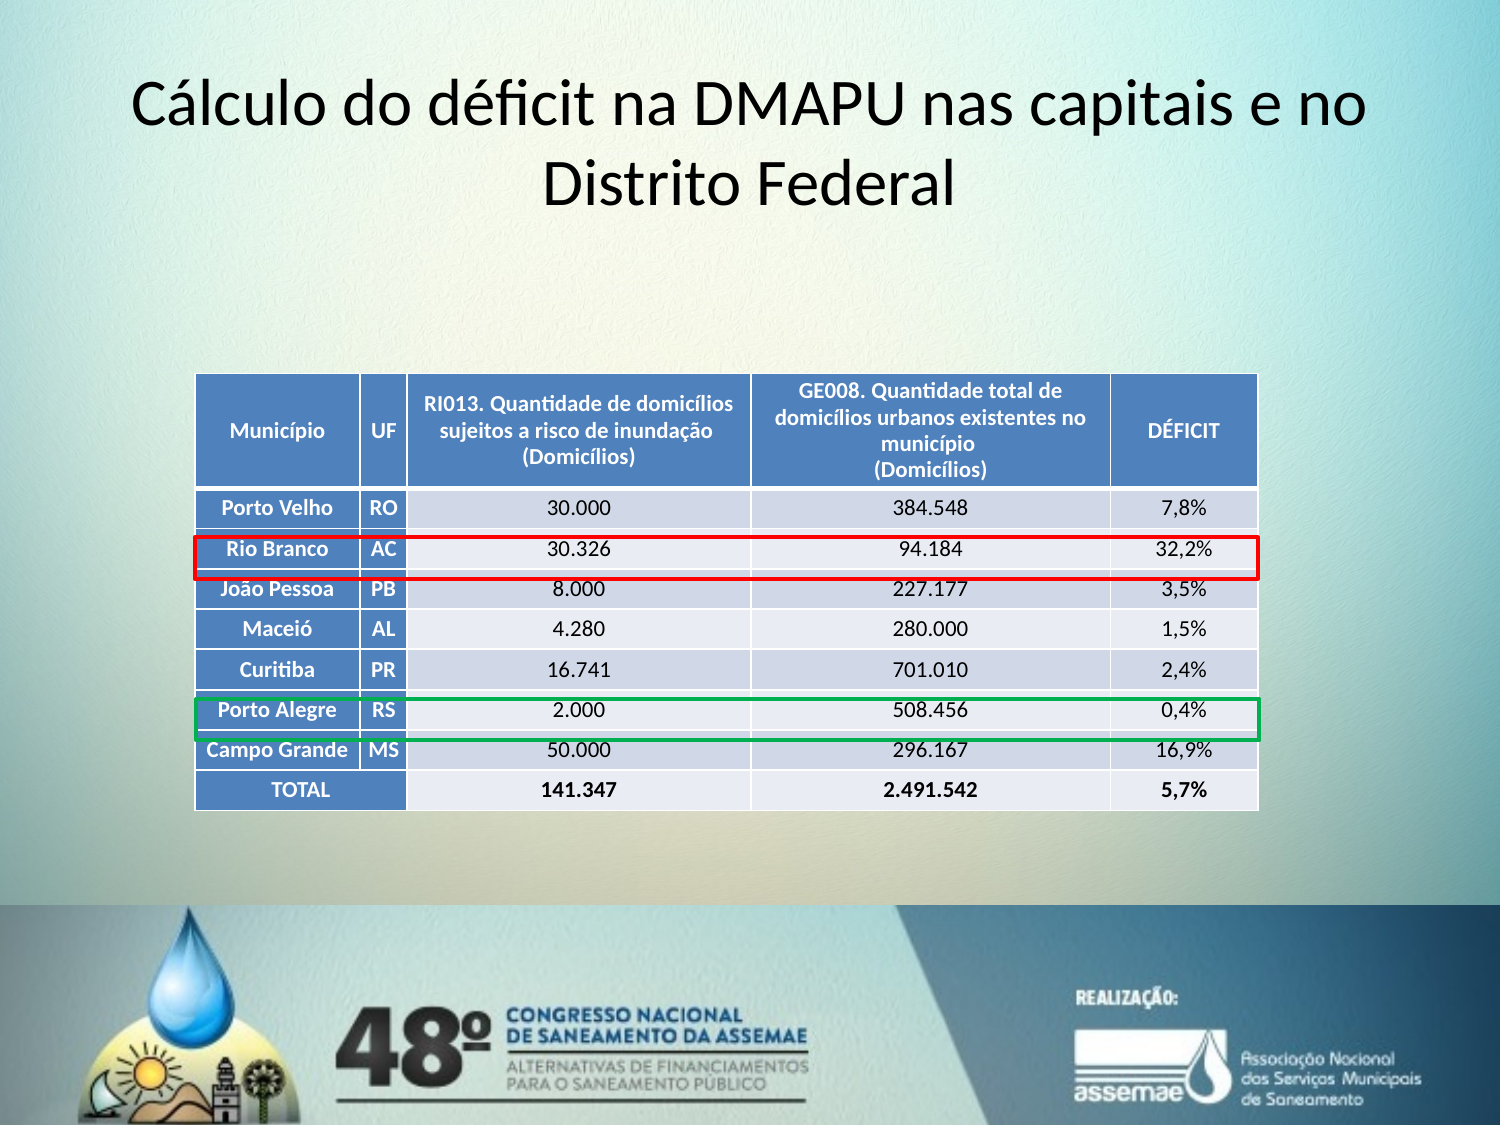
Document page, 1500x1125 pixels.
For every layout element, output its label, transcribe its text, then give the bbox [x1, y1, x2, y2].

table_cell 2.000 [408, 691, 750, 697]
table_cell 30.326 [408, 529, 750, 535]
table_cell PR [361, 650, 406, 689]
table_cell 2.491.542 [752, 771, 1110, 810]
table_cell 16.741 [408, 650, 750, 689]
table_cell 227.177 [752, 581, 1110, 608]
table_cell TOTAL [196, 771, 406, 810]
table_cell 141.347 [408, 771, 750, 810]
table_cell 16,9% [1111, 742, 1257, 769]
table_cell AC [361, 529, 406, 535]
table_cell 5,7% [1111, 771, 1257, 810]
table_cell 0,4% [1111, 691, 1257, 697]
table_cell 280.000 [752, 610, 1110, 648]
table_cell 384.548 [752, 491, 1110, 528]
table_cell Maceió [196, 610, 359, 648]
table_cell 8.000 [408, 581, 750, 608]
table_cell 50.000 [408, 742, 750, 769]
table_cell Porto Alegre [196, 691, 359, 697]
table_cell 3,5% [1111, 581, 1257, 608]
table_cell 2,4% [1111, 650, 1257, 689]
table_cell 1,5% [1111, 610, 1257, 648]
table_header Município [196, 374, 359, 486]
table_cell João Pessoa [196, 581, 359, 608]
table_cell 7,8% [1111, 491, 1257, 528]
text_box [193, 535, 1260, 581]
table_cell 30.000 [408, 491, 750, 528]
table_header UF [361, 374, 406, 486]
text_box [194, 697, 1261, 742]
table_cell 701.010 [752, 650, 1110, 689]
title Cálculo do déficit na DMAPU nas capitais e no Distrito Federal [75, 45, 1425, 233]
table_header GE008. Quantidade total de domicílios urbanos existentes no município (Domicílios) [752, 374, 1110, 486]
table_cell AL [361, 610, 406, 648]
table_cell RO [361, 491, 406, 528]
table_cell 4.280 [408, 610, 750, 648]
table_header DÉFICIT [1111, 374, 1257, 486]
table_cell Rio Branco [196, 529, 359, 535]
table_cell Curitiba [196, 650, 359, 689]
table_cell MS [361, 742, 406, 769]
table_cell 508.456 [752, 691, 1110, 697]
table_cell PB [361, 581, 406, 608]
table_cell RS [361, 691, 406, 697]
table_cell Porto Velho [196, 491, 359, 528]
table_header RI013. Quantidade de domicílios sujeitos a risco de inundação (Domicílios) [408, 374, 750, 486]
table_cell 94.184 [752, 529, 1110, 535]
picture [0, 0, 1500, 1125]
table_cell 32,2% [1111, 529, 1257, 535]
table_cell Campo Grande [196, 742, 359, 769]
table_cell 296.167 [752, 742, 1110, 769]
